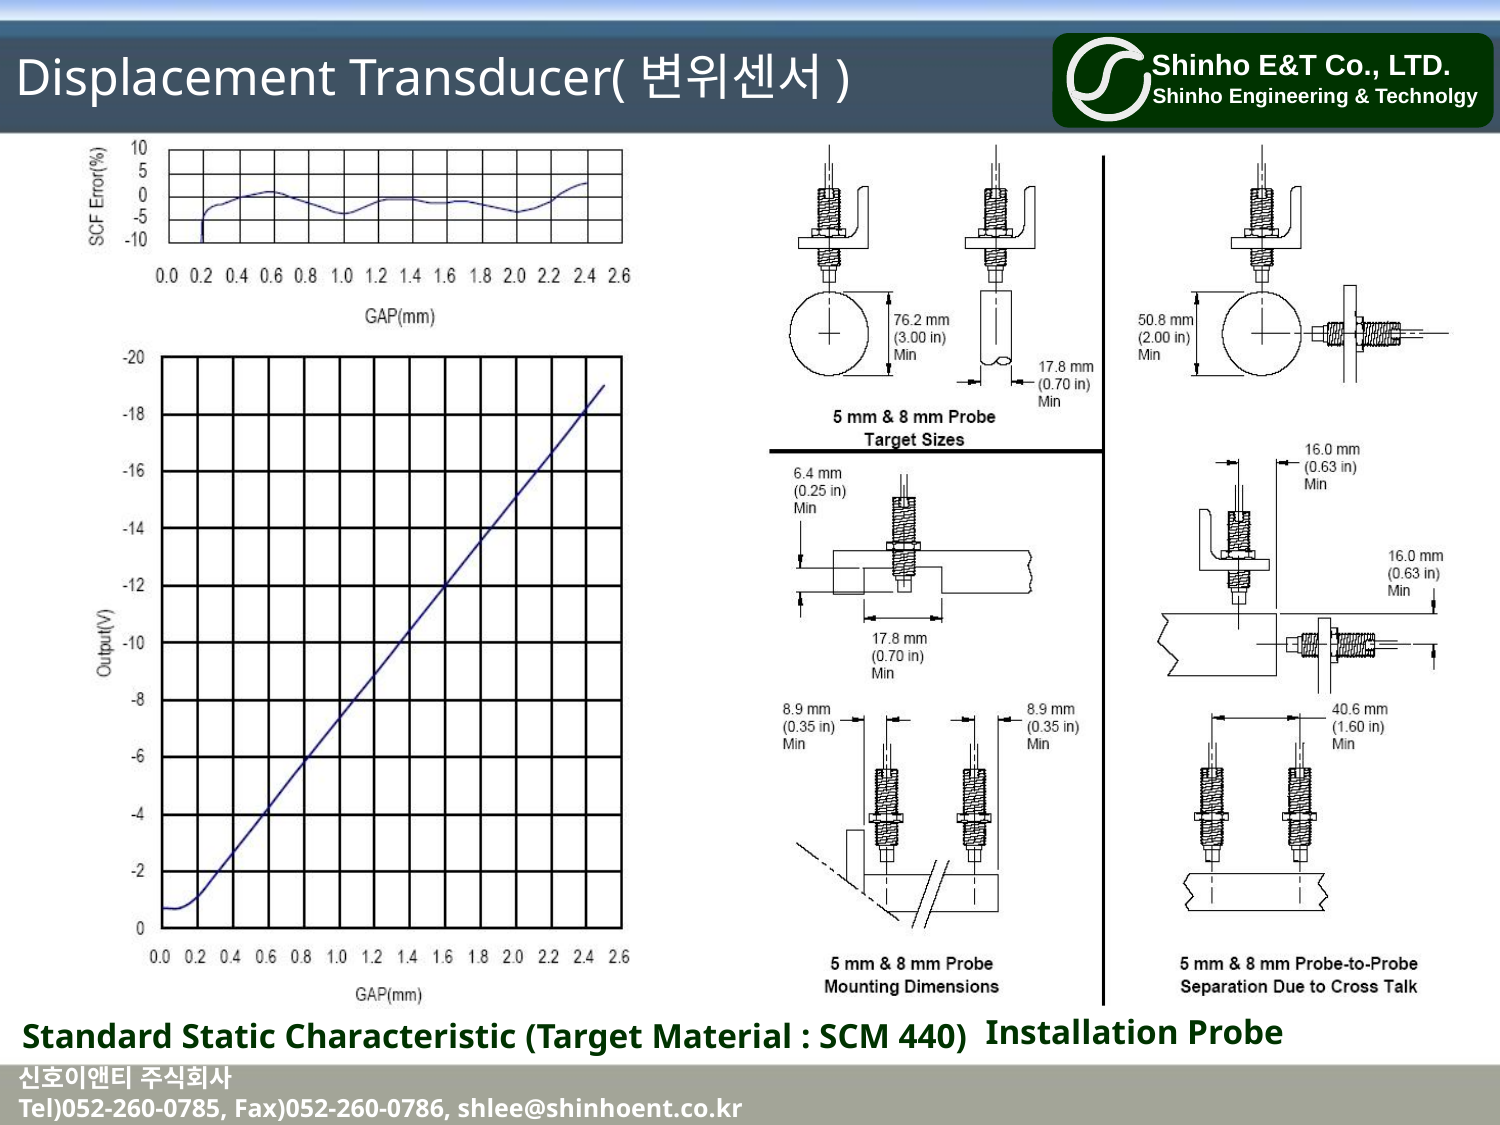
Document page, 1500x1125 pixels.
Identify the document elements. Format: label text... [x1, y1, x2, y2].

picture [69, 1071, 75, 1081]
text_box Installation Probe [959, 1017, 1311, 1065]
title Displacement Transducer(변위센서) [0, 0, 961, 152]
picture [0, 0, 1500, 1125]
text_box Standard Static Characteristic (Target Material : SCM 440) [0, 1001, 995, 1068]
